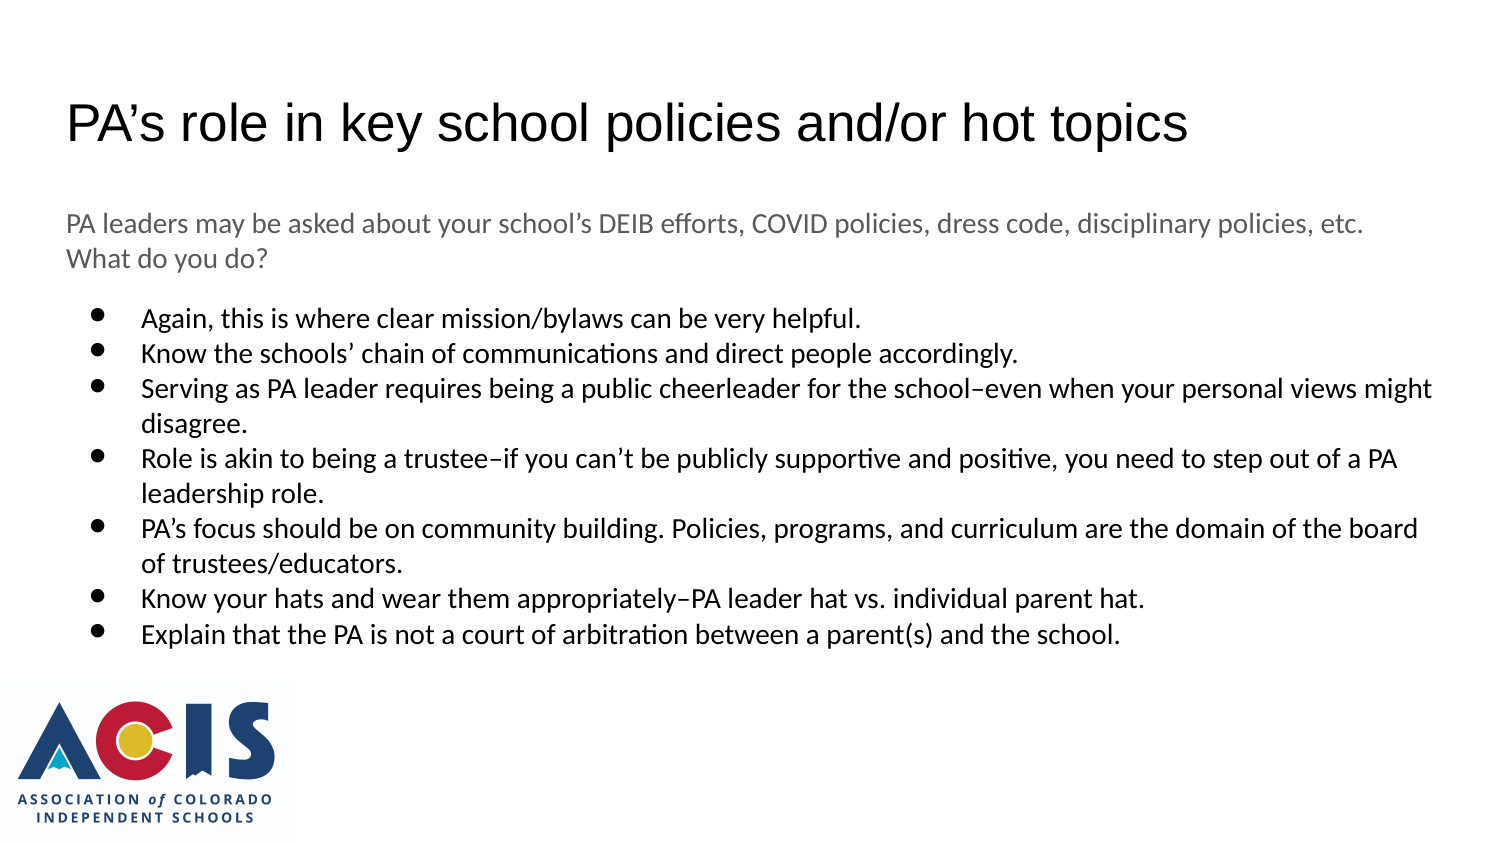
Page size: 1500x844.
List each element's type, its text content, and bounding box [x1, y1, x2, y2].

picture [0, 680, 292, 844]
title PA’s role in key school policies and/or hot topics [51, 72, 1449, 167]
list PA leaders may be asked about your school’s DEIB efforts, COVID policies, dress code, disciplinary policies, etc. What do you do? Again, this is where clear mission/bylaws can be very helpful. Know the schools’ chain of communications and direct people accordingly. Serving as PA leader requires being a public cheerleader for the school–even when your personal views might disagree. Role is akin to being a trustee–if you can’t be publicly supportive and positive, you need to step out of a PA leadership role. PA’s focus should be on community building. Policies, programs, and curriculum are the domain of the board of trustees/educators. Know your hats and wear them appropriately–PA leader hat vs. individual parent hat. Explain that the PA is not a court of arbitration between a parent(s) and the school. [51, 189, 1449, 750]
